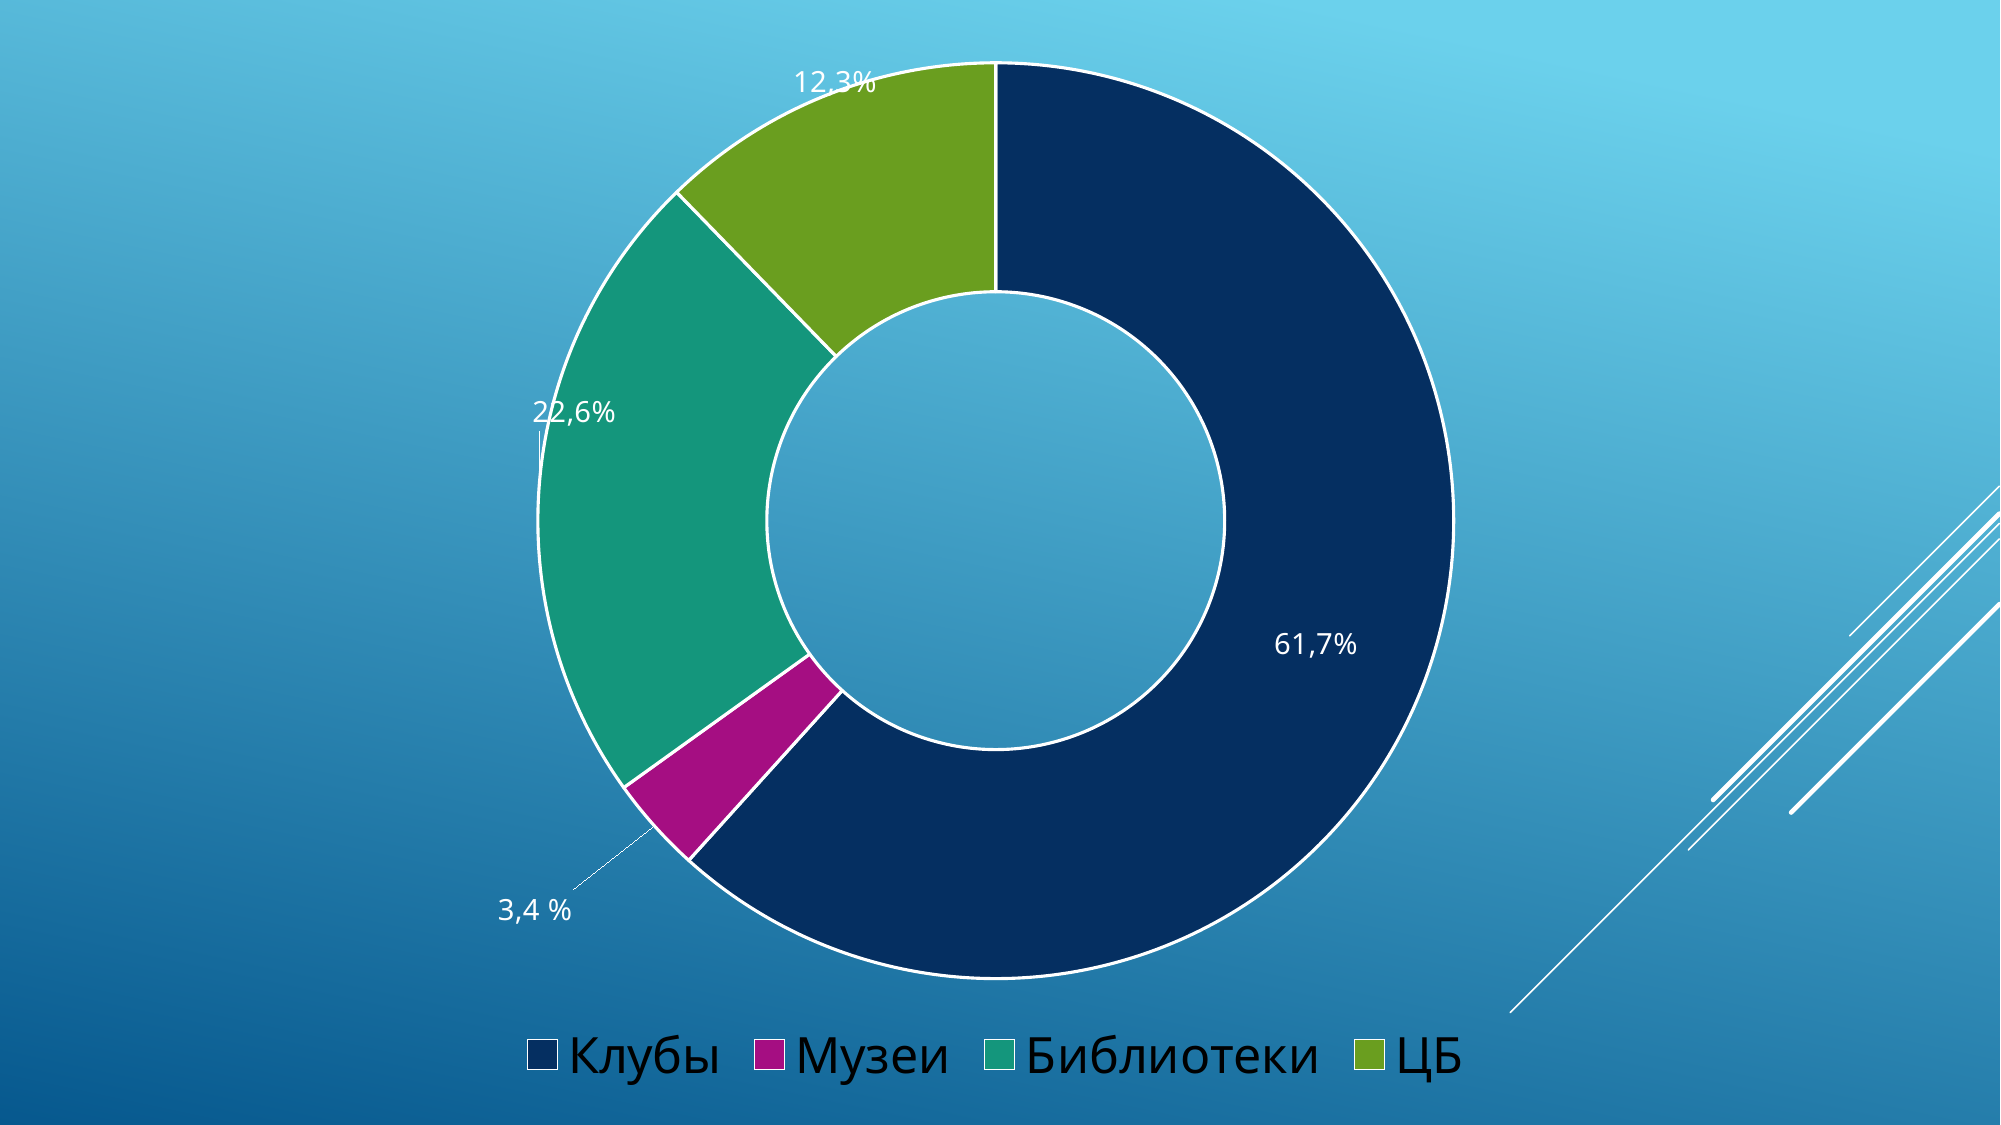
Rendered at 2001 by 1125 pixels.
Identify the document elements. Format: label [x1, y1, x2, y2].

chart [39, 41, 1953, 1099]
